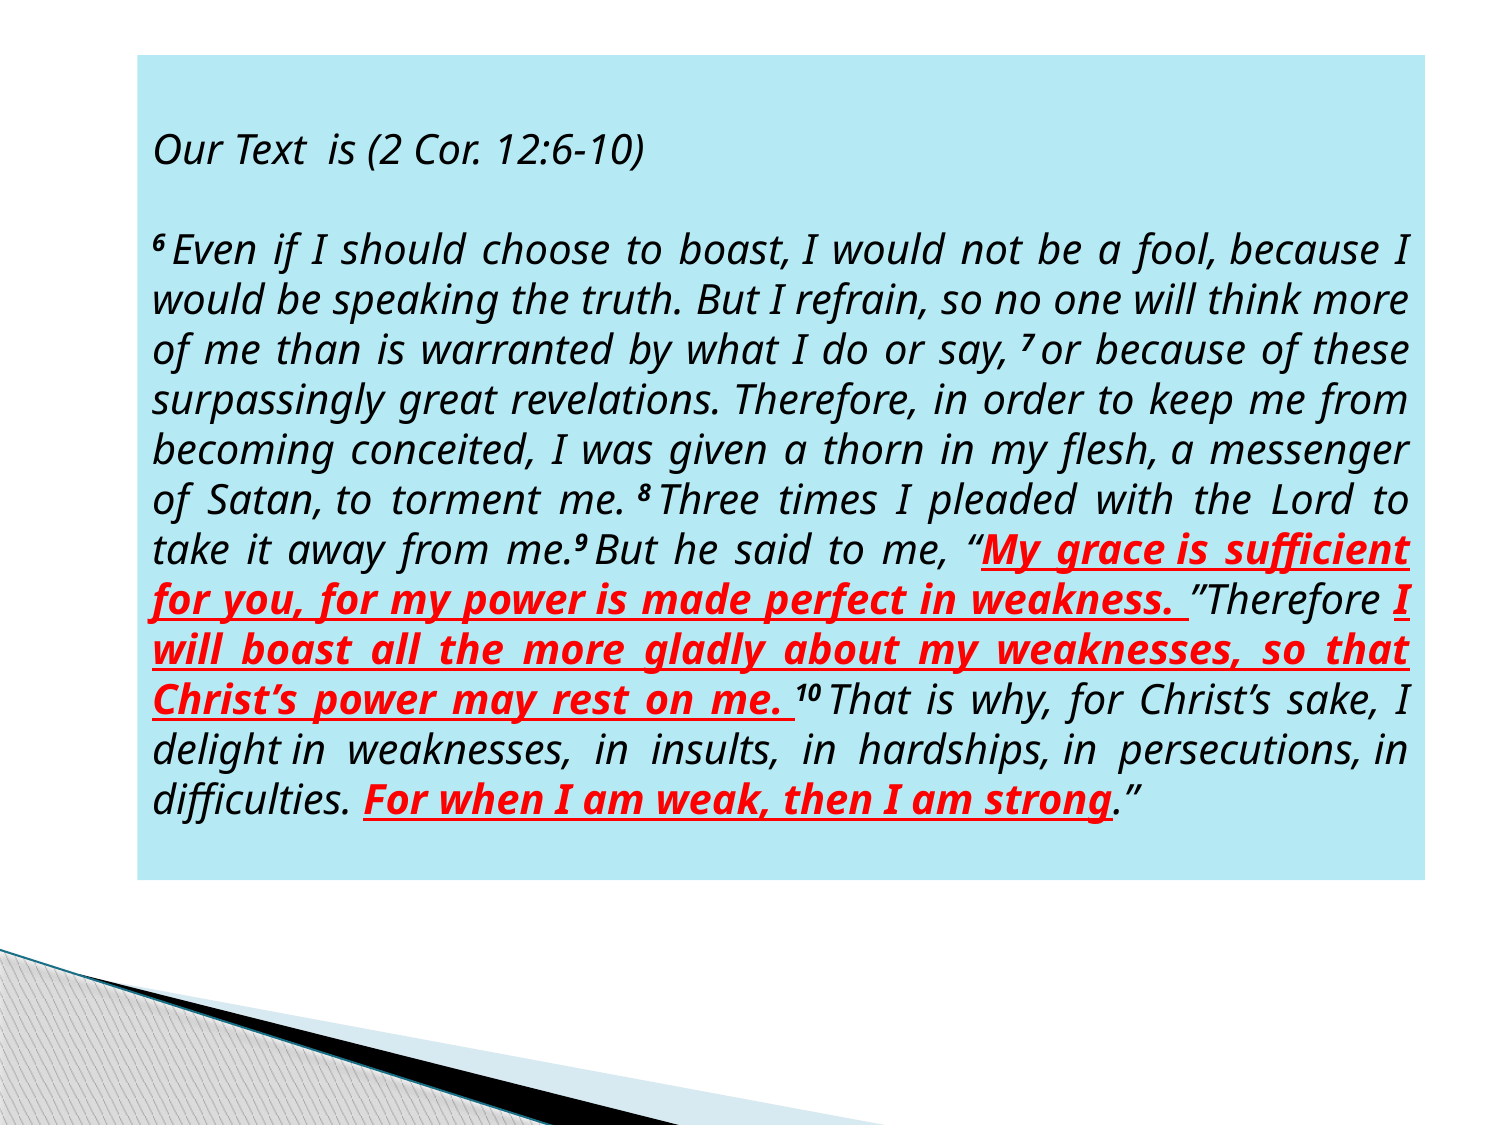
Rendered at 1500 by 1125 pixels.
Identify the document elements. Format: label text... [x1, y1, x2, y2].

text_box Our Text is (2 Cor. 12:6-10) 6 Even if I should choose to boast, I would not be a fool, because I would be speaking the truth. But I refrain, so no one will think more of me than is warranted by what I do or say, 7 or because of these surpassingly great revelations. Therefore, in order to keep me from becoming conceited, I was given a thorn in my flesh, a messenger of Satan, to torment me. 8 Three times I pleaded with the Lord to take it away from me.9 But he said to me, “My grace is sufficient for you, for my power is made perfect in weakness. ”Therefore I will boast all the more gladly about my weaknesses, so that Christ’s power may rest on me. 10 That is why, for Christ’s sake, I delight in weaknesses, in insults, in hardships, in persecutions, in difficulties. For when I am weak, then I am strong.” [137, 55, 1425, 881]
